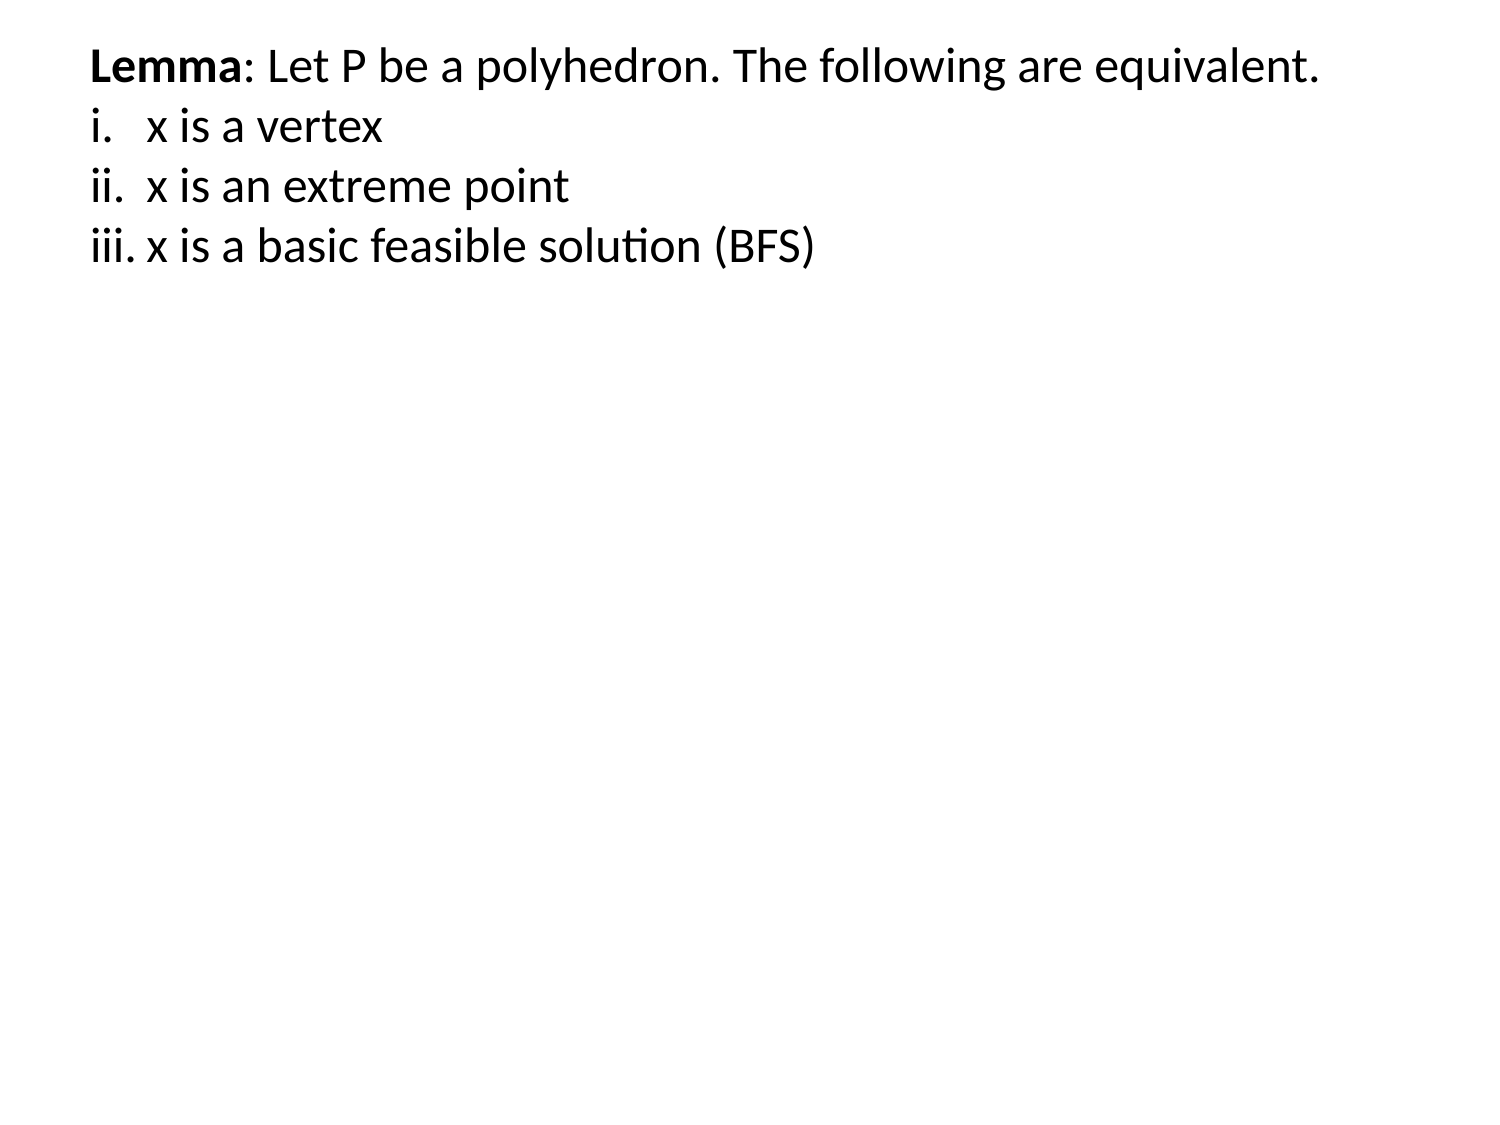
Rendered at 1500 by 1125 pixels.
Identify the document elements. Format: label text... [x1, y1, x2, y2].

list Lemma: Let P be a polyhedron. The following are equivalent. x is a vertex x is an extreme point x is a basic feasible solution (BFS) [75, 24, 1425, 288]
